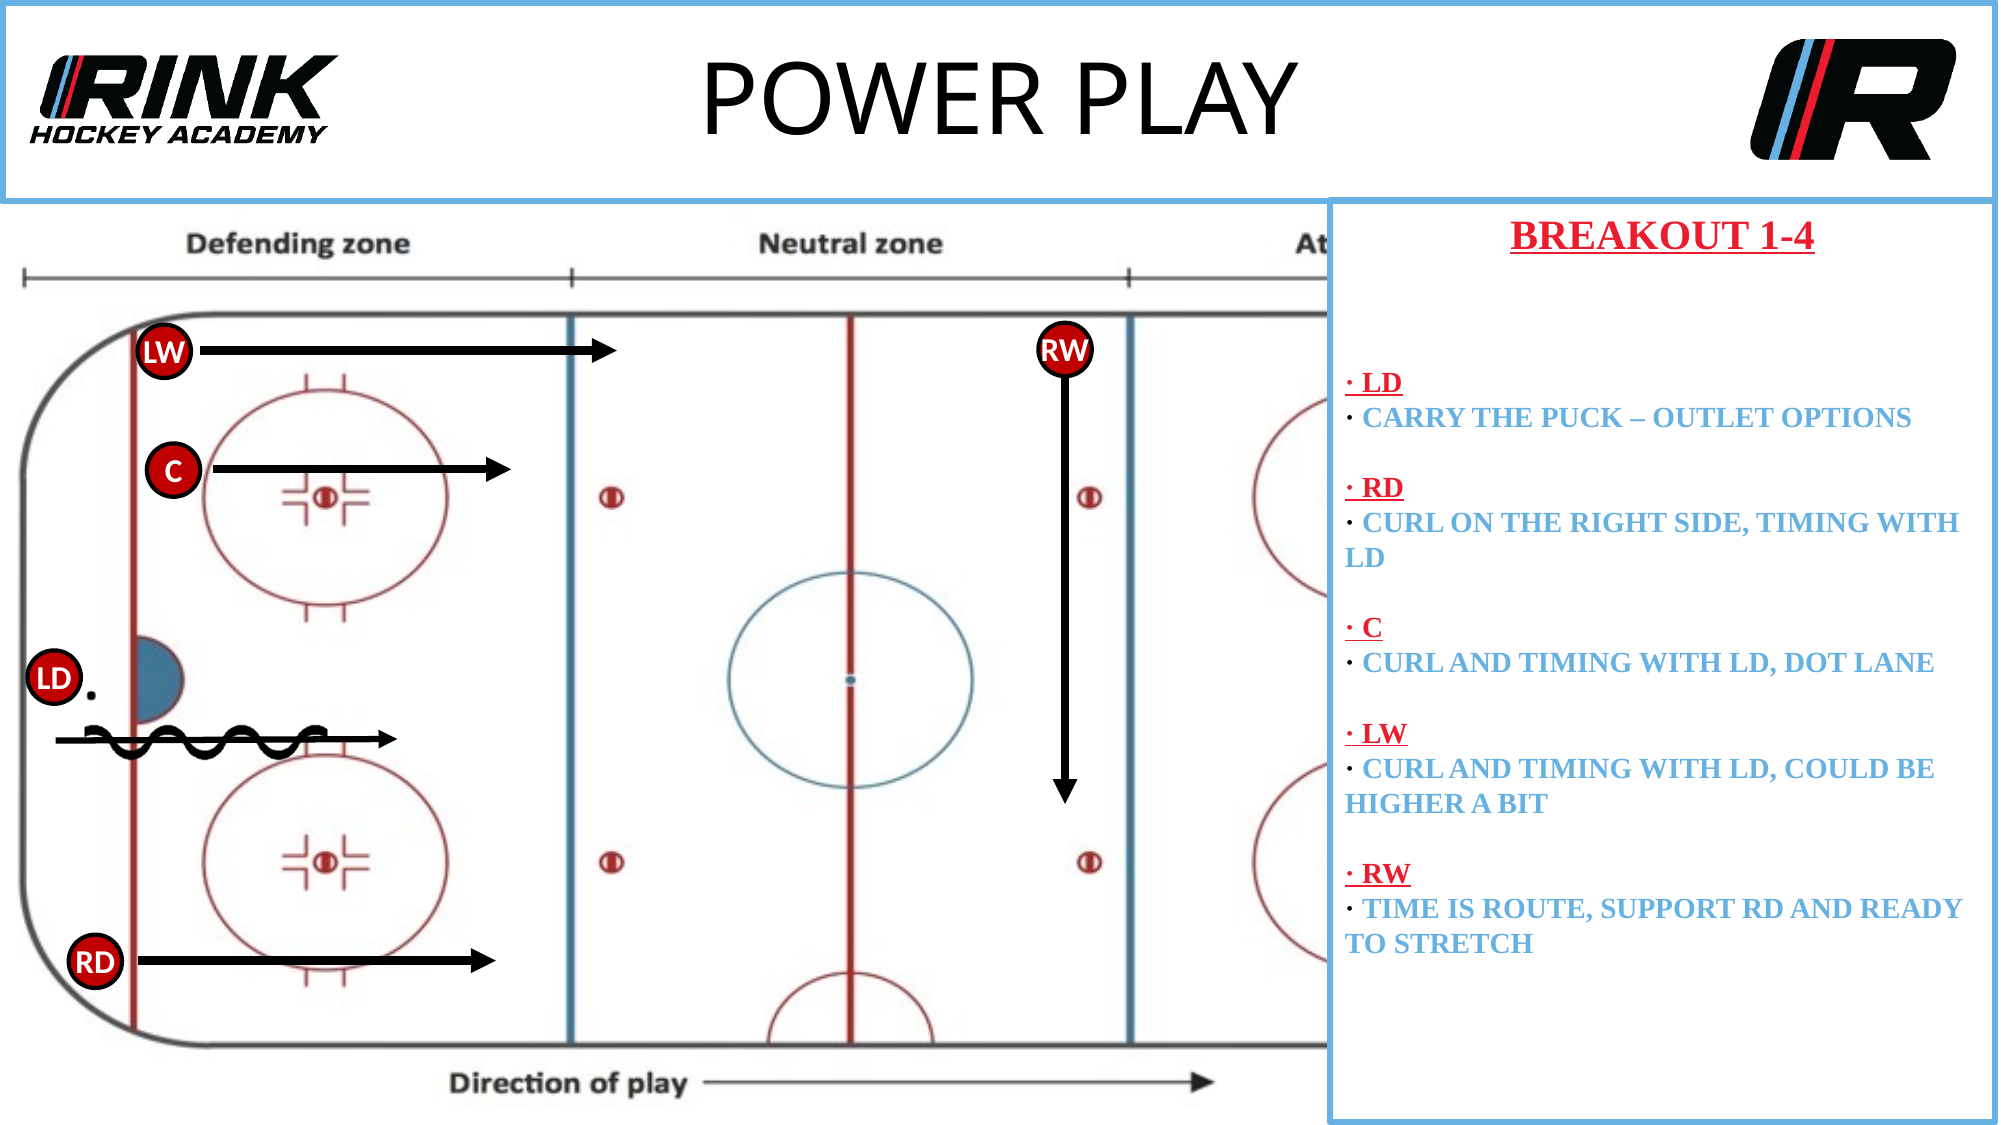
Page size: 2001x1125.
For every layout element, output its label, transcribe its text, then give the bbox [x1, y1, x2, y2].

picture [14, 42, 354, 156]
picture [0, 208, 1698, 1125]
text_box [1025, 320, 1105, 377]
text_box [55, 705, 398, 805]
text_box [14, 648, 47, 705]
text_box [124, 322, 204, 379]
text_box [133, 441, 214, 498]
text_box POWER PLAY [2, 2, 1996, 202]
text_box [55, 932, 135, 989]
text_box BREAKOUT 1-4 · LD · CARRY THE PUCK – OUTLET OPTIONS · RD · CURL ON THE RIGHT SIDE, TIMING WITH LD · C · CURL AND TIMING WITH LD, DOT LANE · LW · CURL AND TIMING WITH LD, COULD BE HIGHER A BIT · RW · TIME IS ROUTE, SUPPORT RD AND READY TO STRETCH [1330, 202, 1996, 1123]
picture [1720, 25, 1986, 173]
